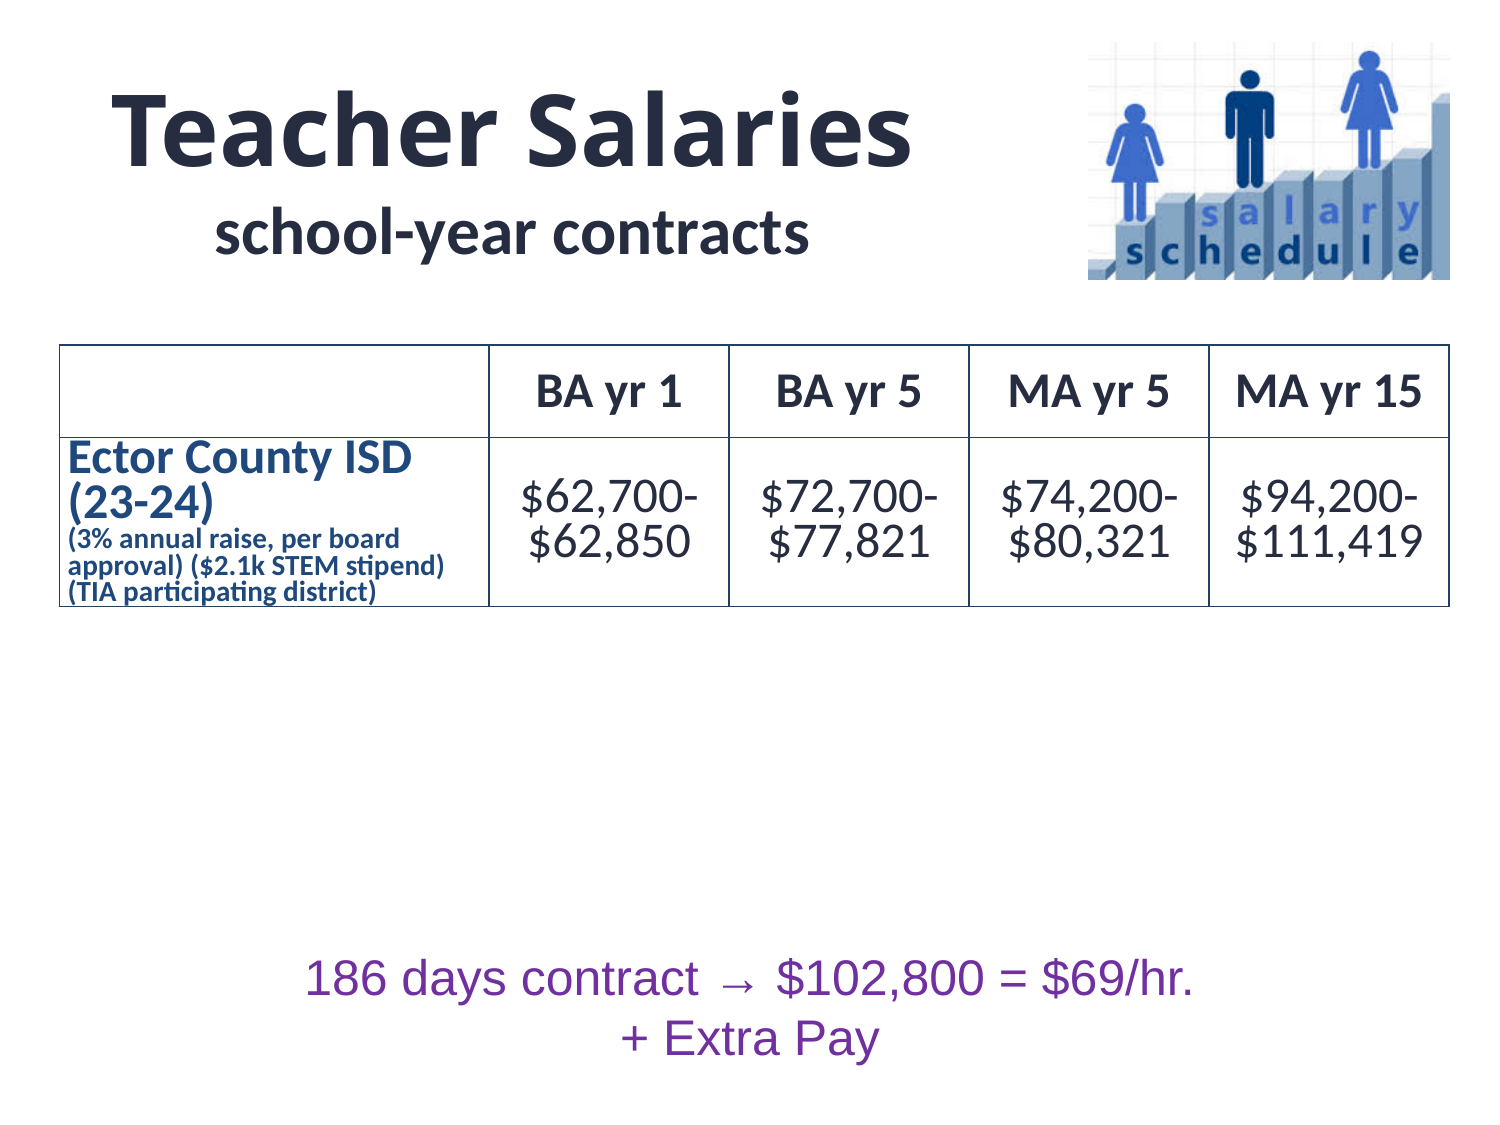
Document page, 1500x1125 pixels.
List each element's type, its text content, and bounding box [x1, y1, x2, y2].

table_header MA yr 15 [1210, 346, 1448, 437]
table_header [60, 346, 488, 437]
text_box 186 days contract → $102,800 = $69/hr. + Extra Pay [43, 938, 1457, 1075]
table_cell $74,200-$80,321 [970, 438, 1208, 606]
table_header BA yr 5 [730, 346, 968, 437]
table_cell Ector County ISD (23-24) (3% annual raise, per board approval) ($2.1k STEM stipend) (TIA participating district) [60, 438, 488, 606]
table_cell $62,700-$62,850 [490, 438, 728, 606]
table_header BA yr 1 [490, 346, 728, 437]
title Teacher Salaries school-year contracts [23, 42, 1002, 293]
table_cell $94,200-$111,419 [1210, 438, 1448, 606]
picture [1088, 42, 1450, 281]
table_header MA yr 5 [970, 346, 1208, 437]
table_cell $72,700-$77,821 [730, 438, 968, 606]
